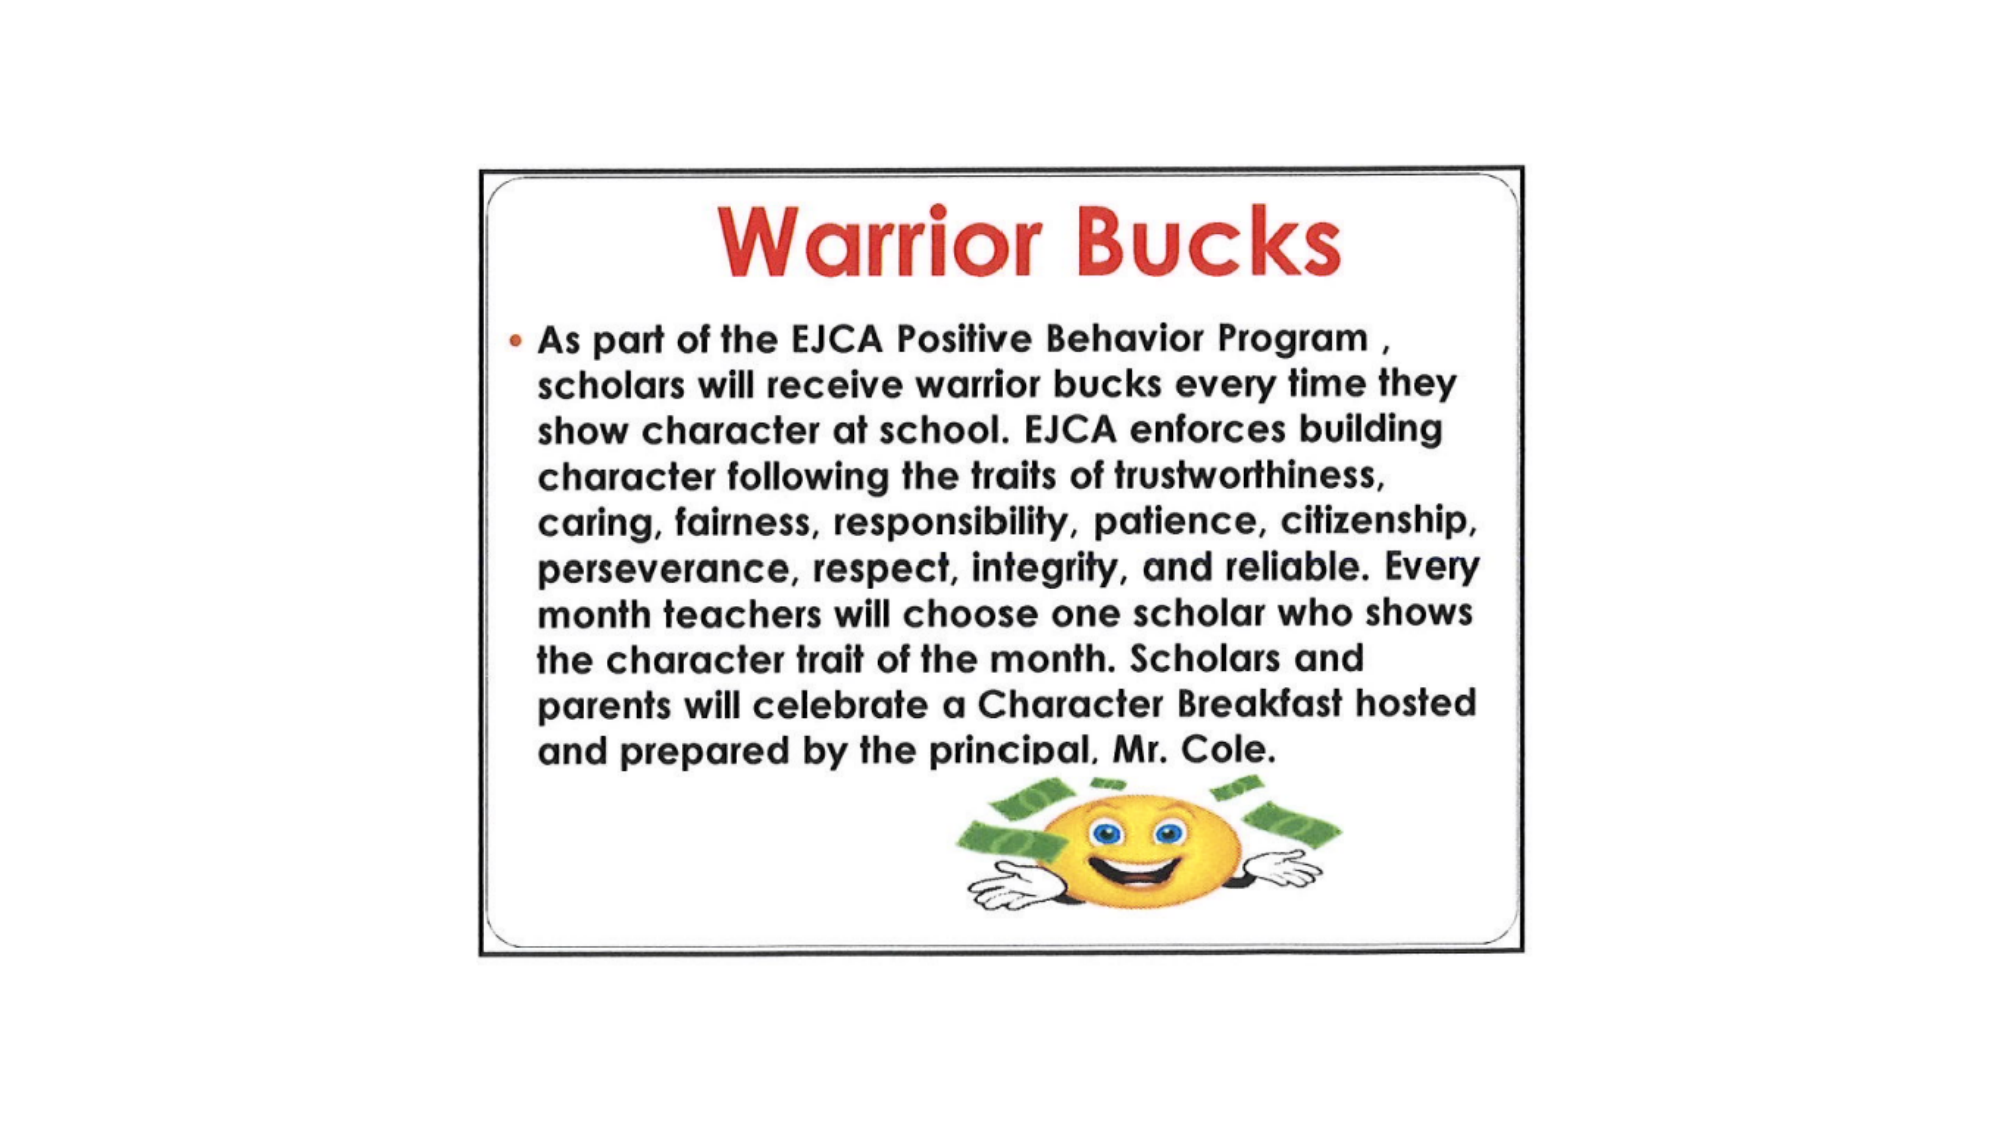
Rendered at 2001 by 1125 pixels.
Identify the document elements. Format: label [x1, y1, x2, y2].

picture [412, 105, 1588, 1020]
